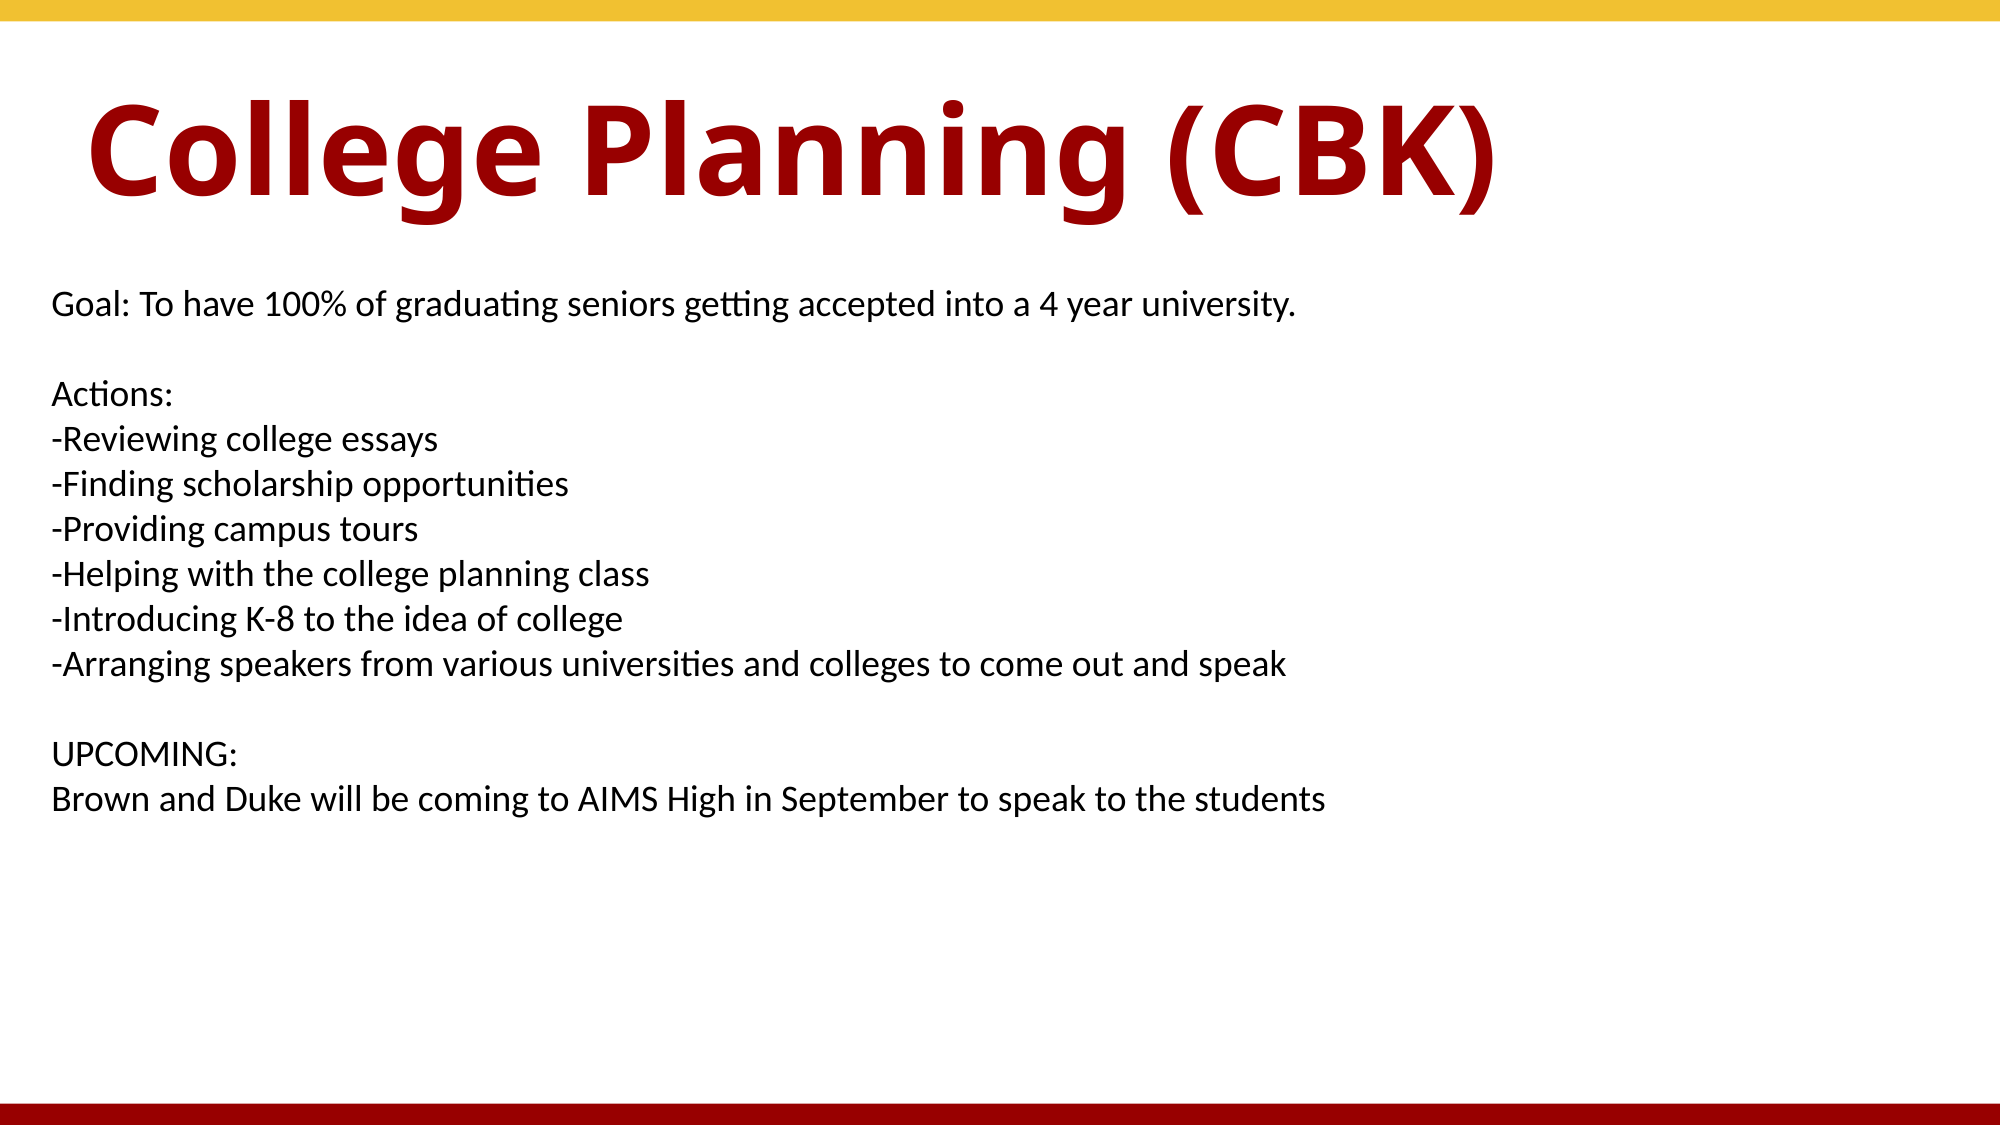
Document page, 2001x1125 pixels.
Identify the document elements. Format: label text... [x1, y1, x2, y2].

list Goal: To have 100% of graduating seniors getting accepted into a 4 year university. Actions: -Reviewing college essays -Finding scholarship opportunities -Providing campus tours -Helping with the college planning class -Introducing K-8 to the idea of college -Arranging speakers from various universities and colleges to come out and speak UPCOMING: Brown and Duke will be coming to AIMS High in September to speak to the students [51, 279, 1949, 961]
title College Planning (CBK) [84, 70, 1916, 225]
